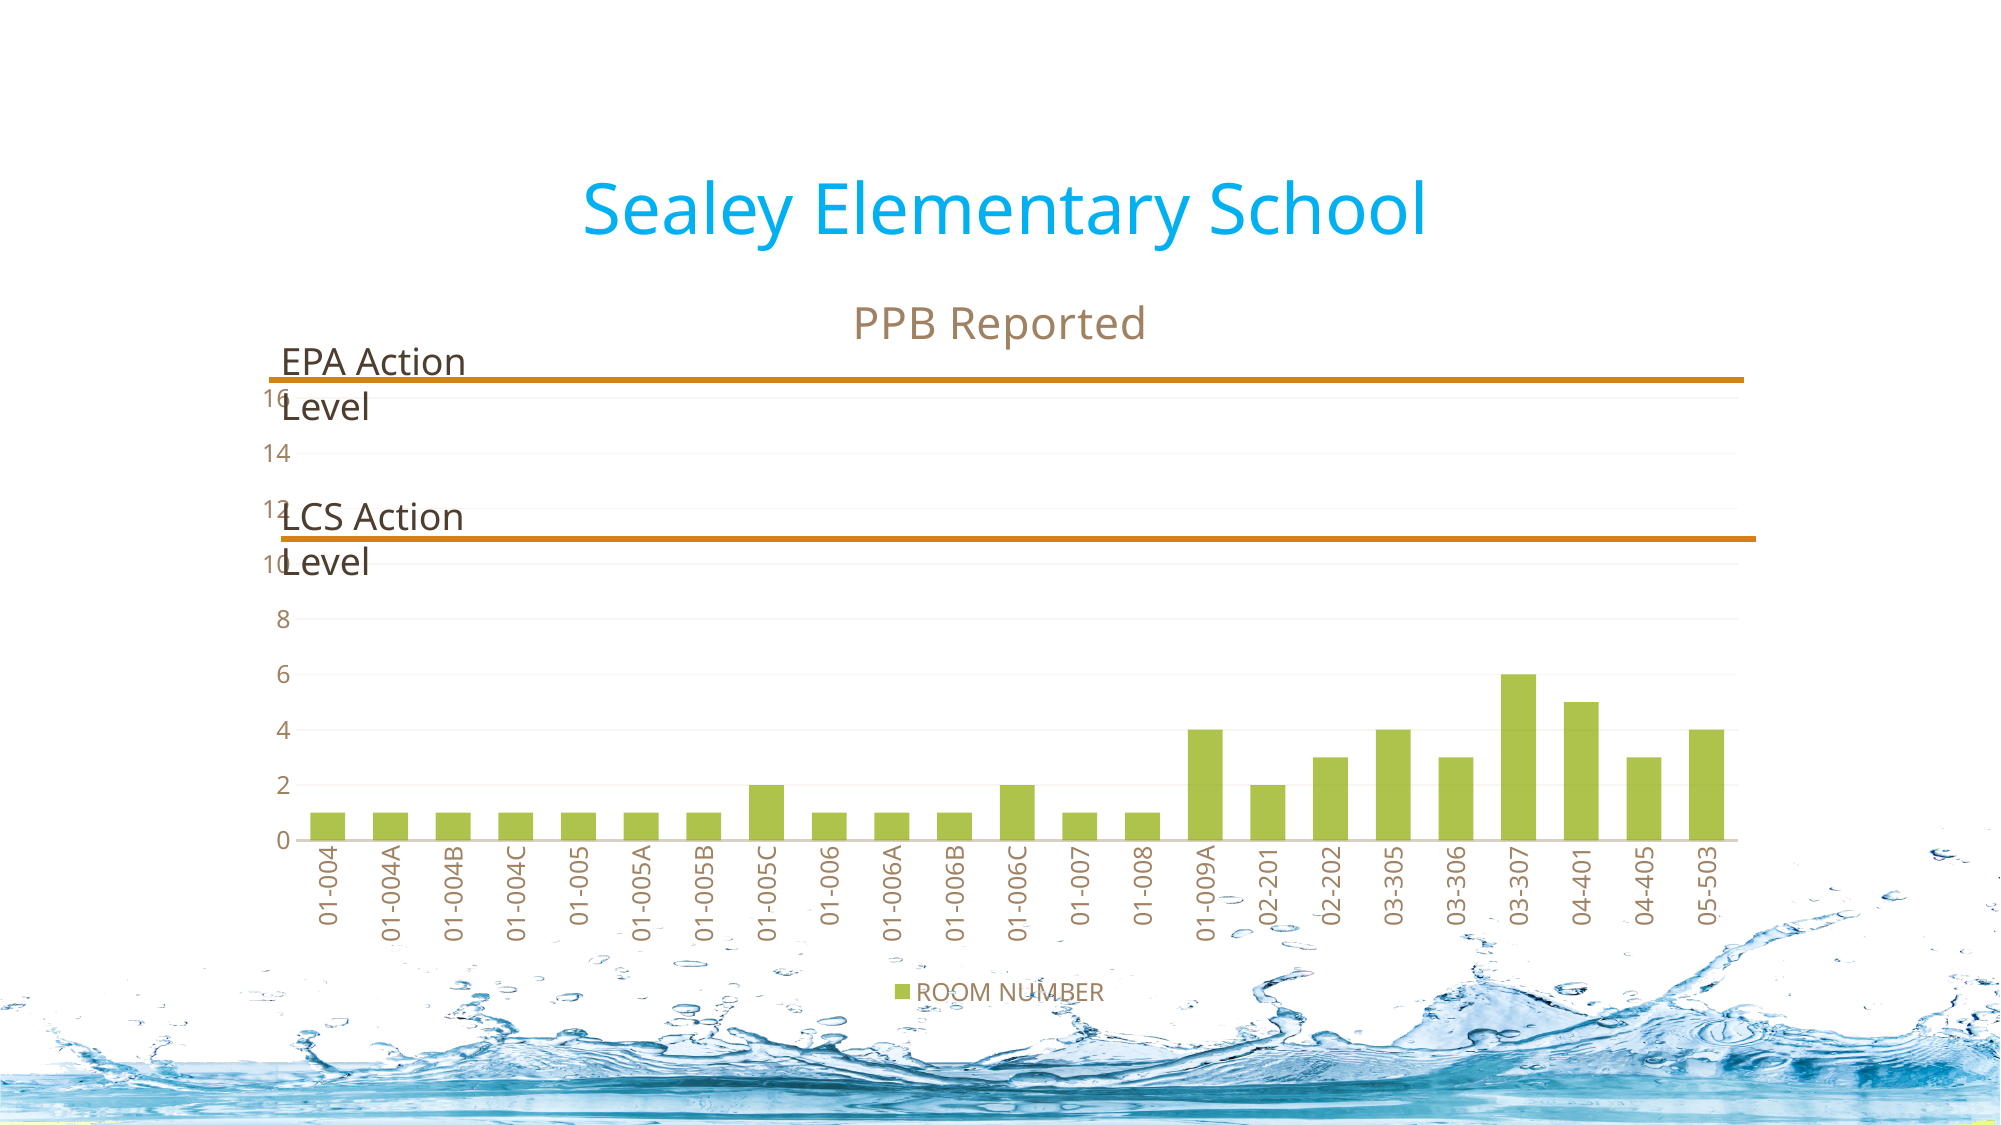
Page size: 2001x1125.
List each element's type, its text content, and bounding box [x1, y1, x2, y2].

title Sealey Elementary School [237, 62, 1775, 257]
chart [231, 256, 1769, 794]
picture [0, 794, 2000, 1125]
